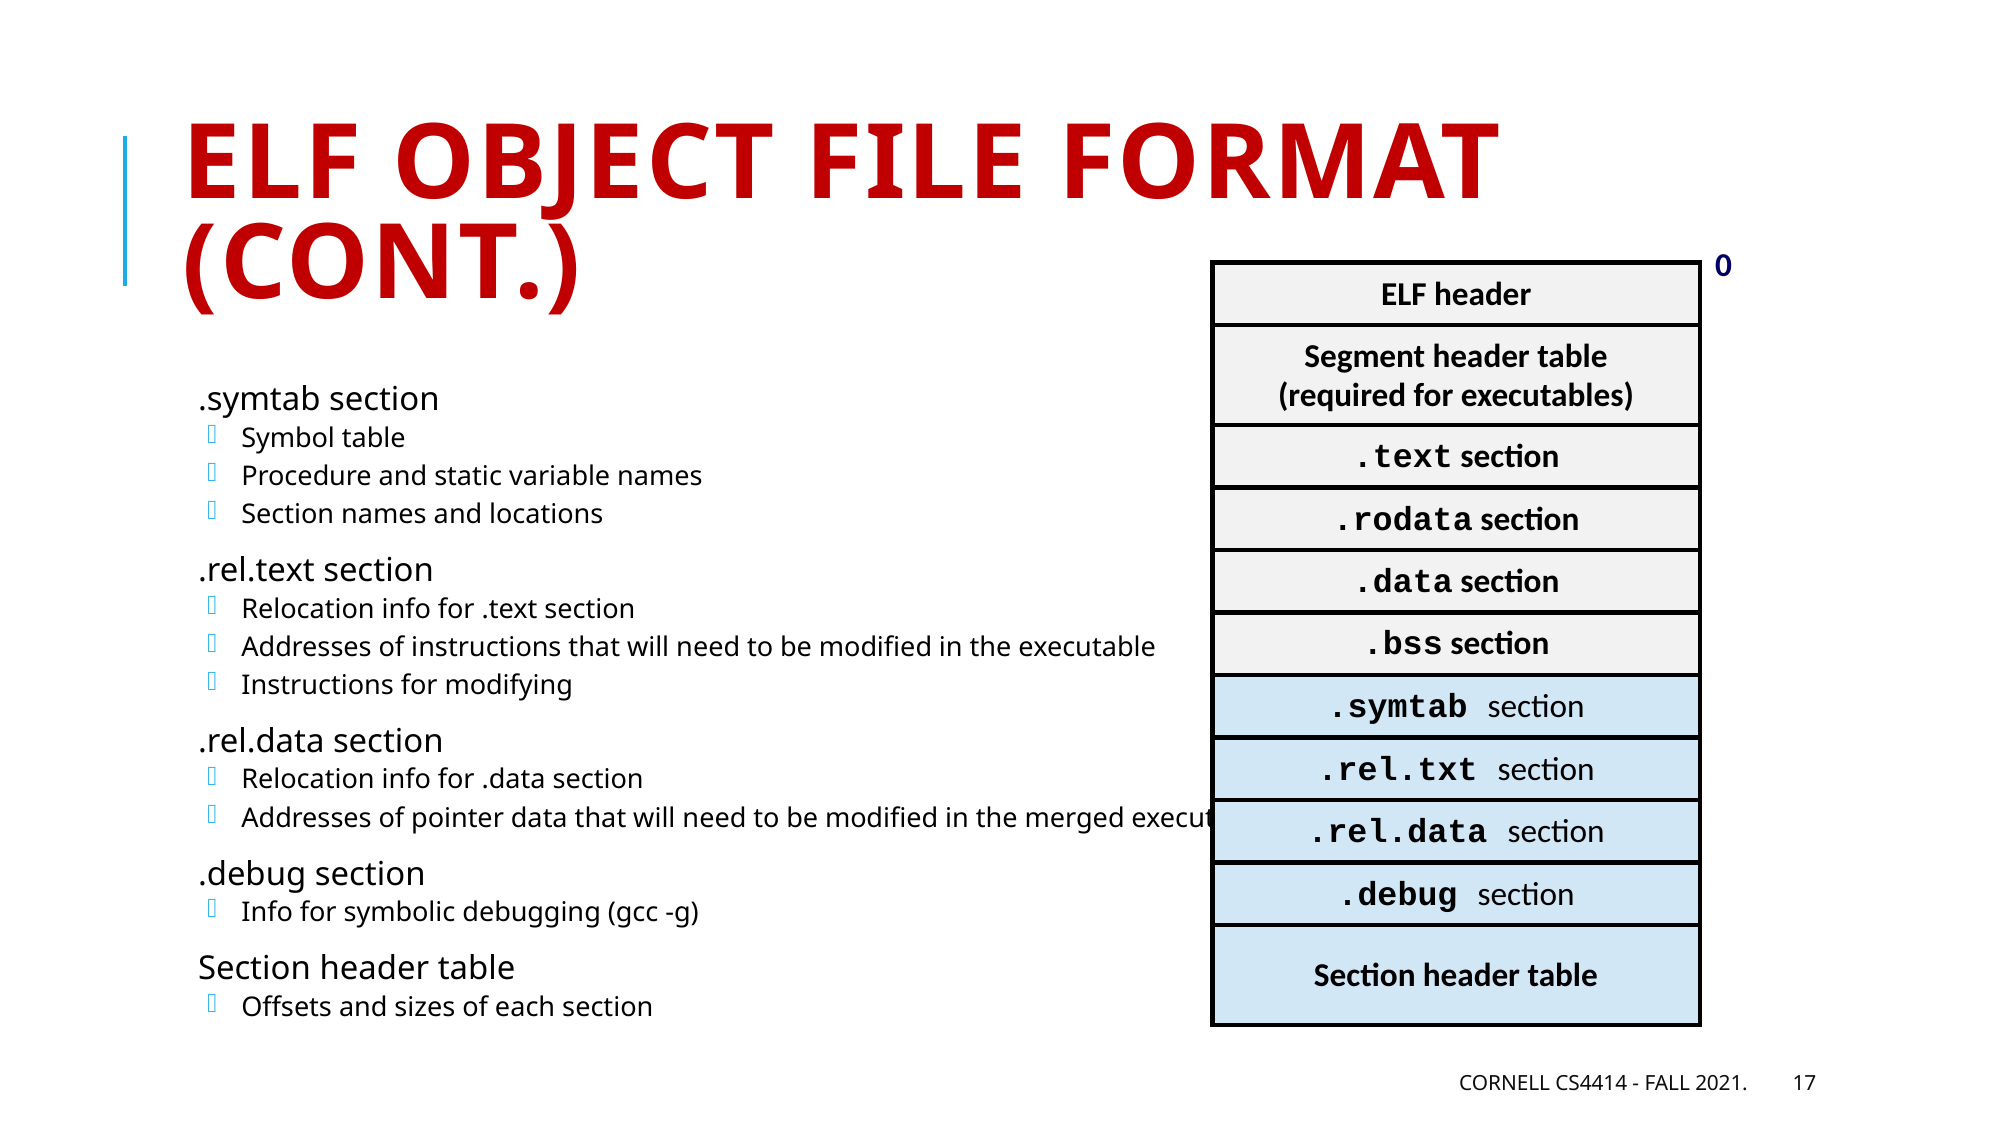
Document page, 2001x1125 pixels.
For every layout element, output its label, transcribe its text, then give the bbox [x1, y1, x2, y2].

text_box .data section [1212, 549, 1700, 613]
text_box .rel.txt section [1212, 737, 1700, 799]
text_box .bss section [1212, 613, 1700, 674]
list .symtab section Symbol table Procedure and static variable names Section names and locations .rel.text section Relocation info for .text section Addresses of instructions that will need to be modified in the executable Instructions for modifying .rel.data section Relocation info for .data section Addresses of pointer data that will need to be modified in the merged executable .debug section Info for symbolic debugging (gcc -g) Section header table Offsets and sizes of each section [168, 375, 1938, 1035]
text_box Segment header table (required for executables) [1212, 324, 1700, 424]
footer Cornell CS4414 - Fall 2021. [794, 1061, 1763, 1107]
text_box .rodata section [1212, 487, 1700, 549]
text_box .debug section [1212, 862, 1700, 924]
text_box .symtab section [1212, 674, 1700, 737]
slide_number 17 [1777, 1061, 1938, 1107]
text_box .text section [1212, 424, 1700, 487]
text_box ELF header [1212, 262, 1700, 324]
text_box Section header table [1212, 924, 1700, 1025]
text_box .rel.data section [1212, 799, 1700, 862]
text_box 0 [1700, 237, 1747, 292]
title ELF Object File Format (cont.) [168, 96, 1914, 342]
